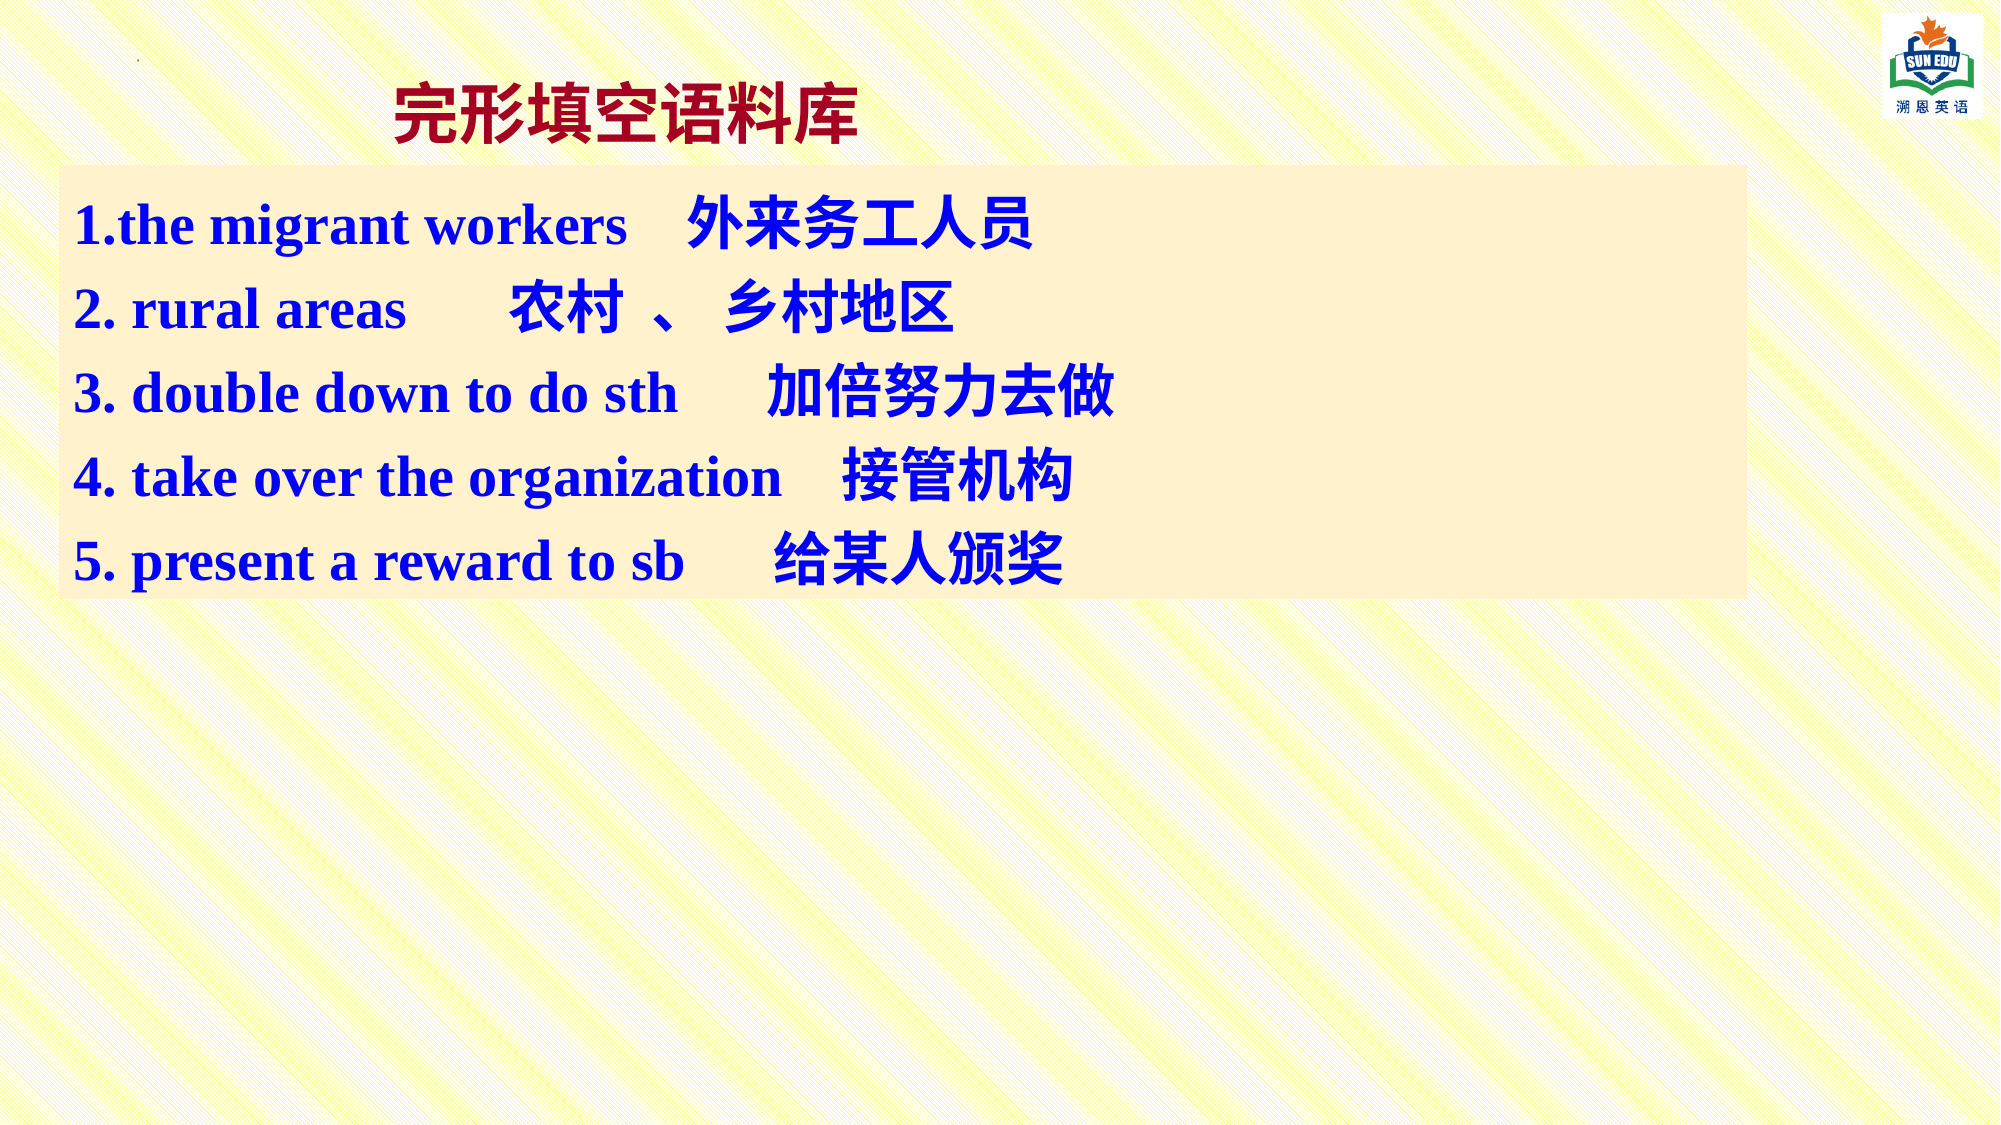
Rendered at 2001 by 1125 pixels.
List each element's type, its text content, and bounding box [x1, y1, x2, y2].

picture [1882, 13, 1983, 119]
text_box 完形填空语料库 [378, 64, 1105, 160]
text_box 1.the migrant workers 外来务工人员 2. rural areas 农村 、 乡村地区 3. double down to do sth 加倍努力去做 4. take over the organization 接管机构 5. present a reward to sb 给某人颁奖 [58, 164, 1748, 600]
